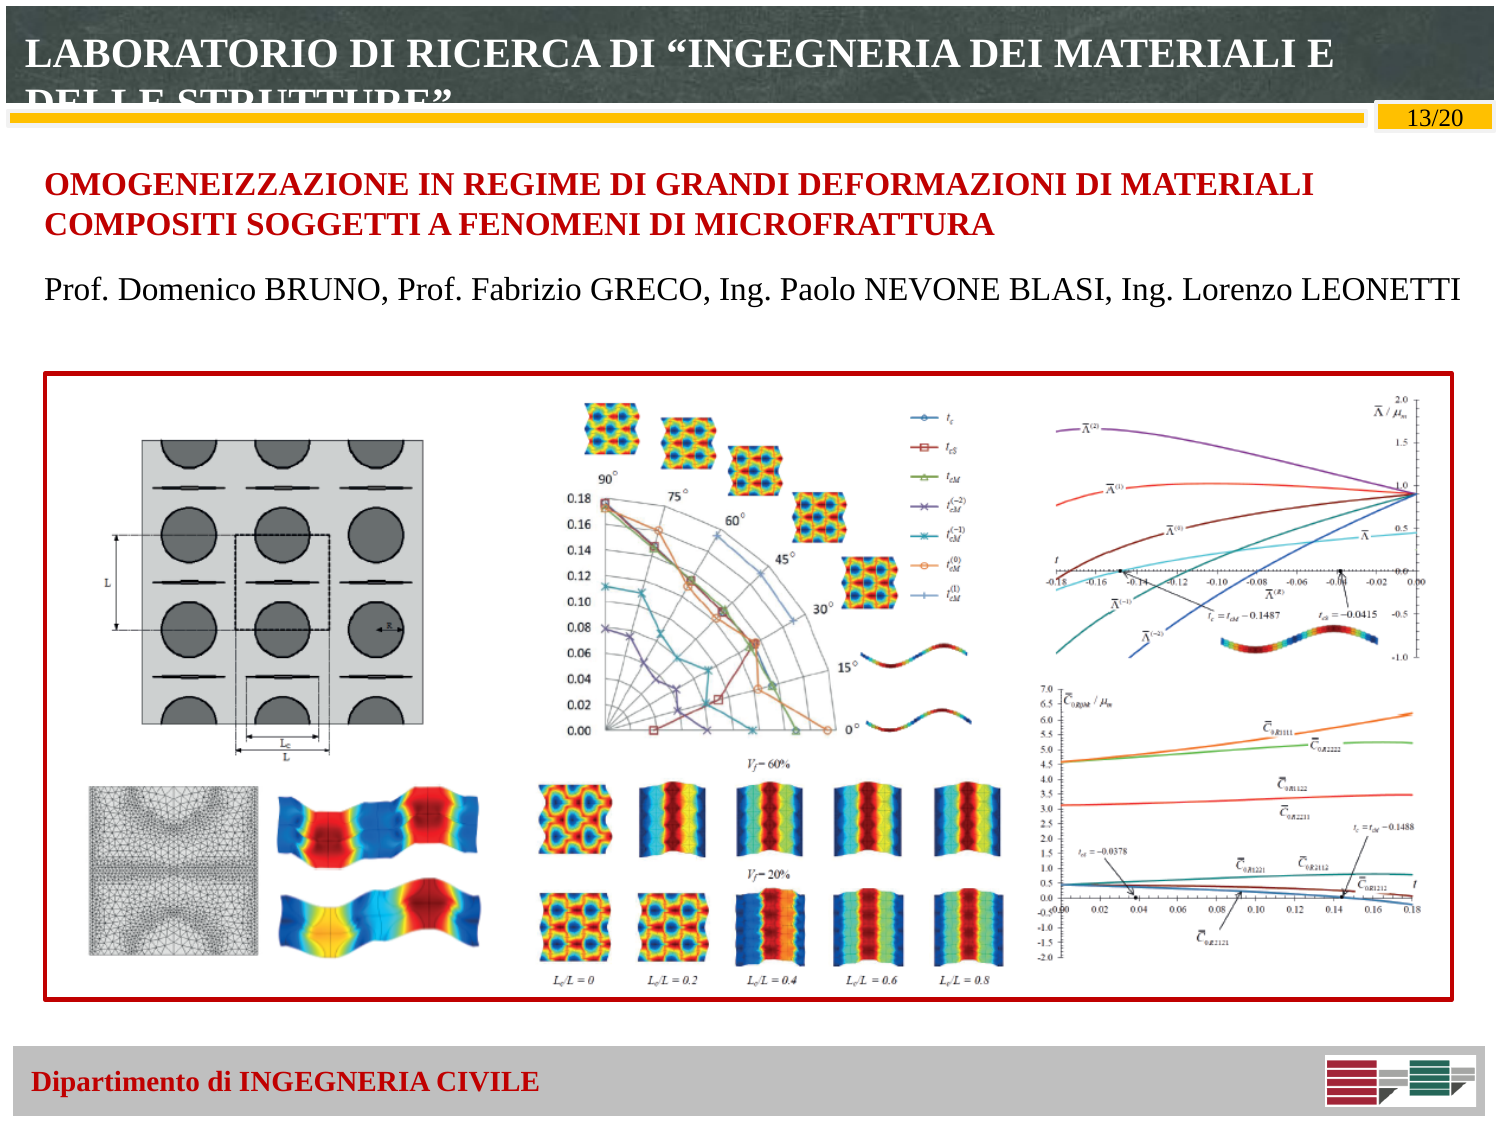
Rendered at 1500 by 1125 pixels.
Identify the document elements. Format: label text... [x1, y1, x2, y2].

text_box Laboratorio di Ricerca di “Ingegneria dei Materiali e delle Strutture” [10, 18, 1493, 100]
text_box [6, 109, 1368, 128]
text_box Dipartimento di INGEGNERIA CIVILE [16, 1054, 1204, 1105]
text_box [0, 0, 1500, 111]
text_box Omogeneizzazione in regime di grandi deformazioni di materiali compositi soggetti a fenomeni di microfrattura Prof. Domenico BRUNO, Prof. Fabrizio GRECO, Ing. Paolo NEVONE BLASI, Ing. Lorenzo LEONETTI [29, 154, 1492, 315]
text_box 13/20 [1374, 100, 1496, 133]
picture [1322, 1054, 1477, 1107]
text_box [43, 371, 1454, 1002]
picture [60, 376, 1435, 995]
text_box [4, 1038, 1493, 1124]
